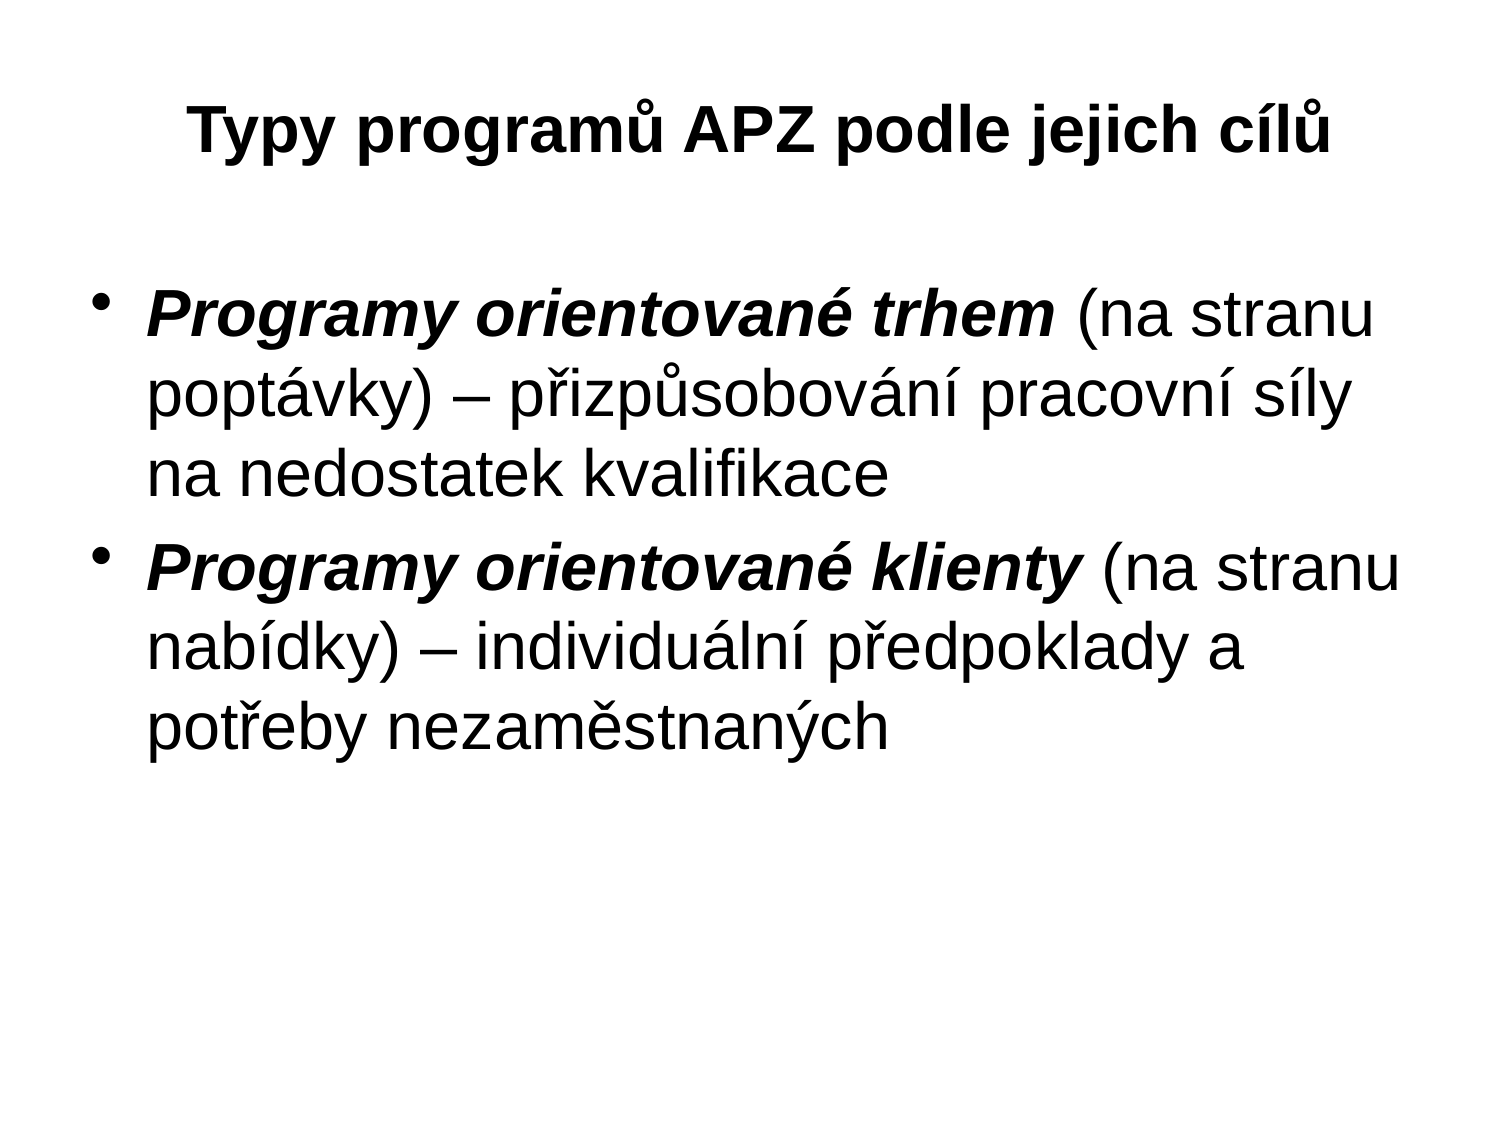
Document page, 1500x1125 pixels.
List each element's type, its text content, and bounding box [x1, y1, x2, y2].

list Programy orientované trhem (na stranu poptávky) – přizpůsobování pracovní síly na nedostatek kvalifikace Programy orientované klienty (na stranu nabídky) – individuální předpoklady a potřeby nezaměstnaných [75, 262, 1425, 1005]
title Typy programů APZ podle jejich cílů [52, 8, 1469, 244]
